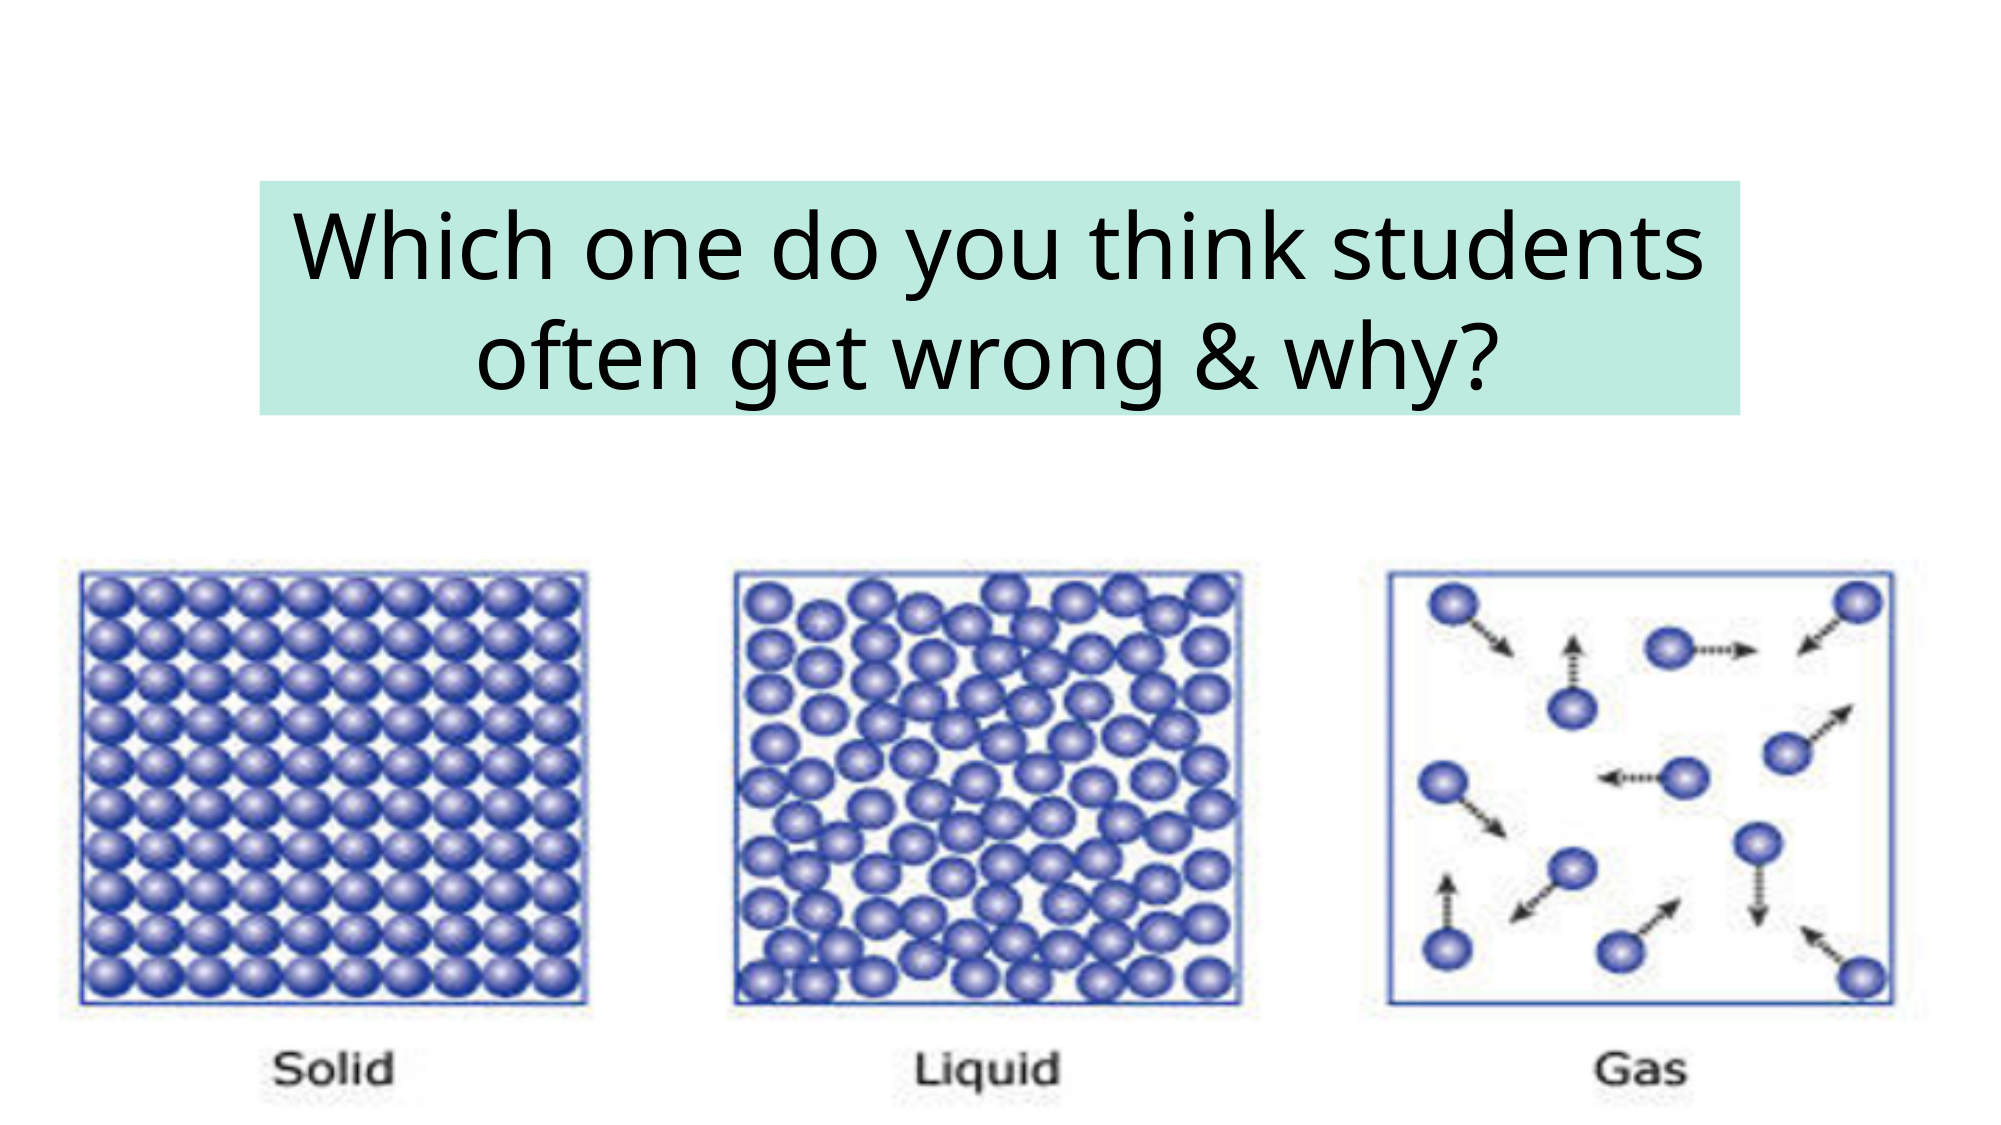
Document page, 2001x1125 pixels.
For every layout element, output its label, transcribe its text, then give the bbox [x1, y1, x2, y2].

text_box Which one do you think students often get wrong & why? [259, 180, 1741, 416]
picture [45, 536, 1954, 1125]
